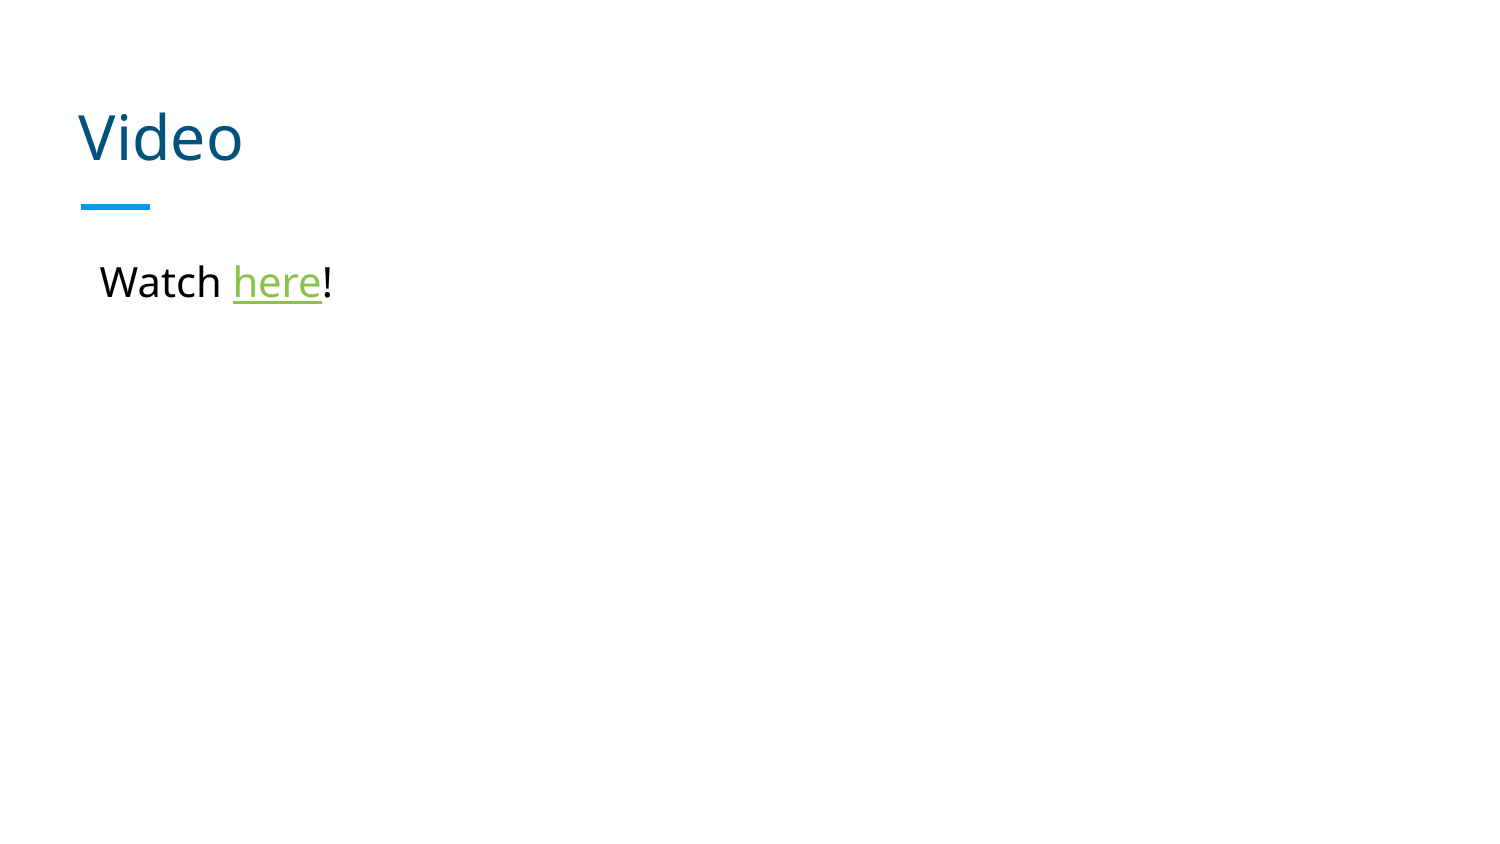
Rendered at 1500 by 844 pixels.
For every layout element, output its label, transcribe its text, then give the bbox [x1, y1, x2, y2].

title Video [63, 75, 1437, 188]
text_box Watch here! [84, 240, 1304, 813]
